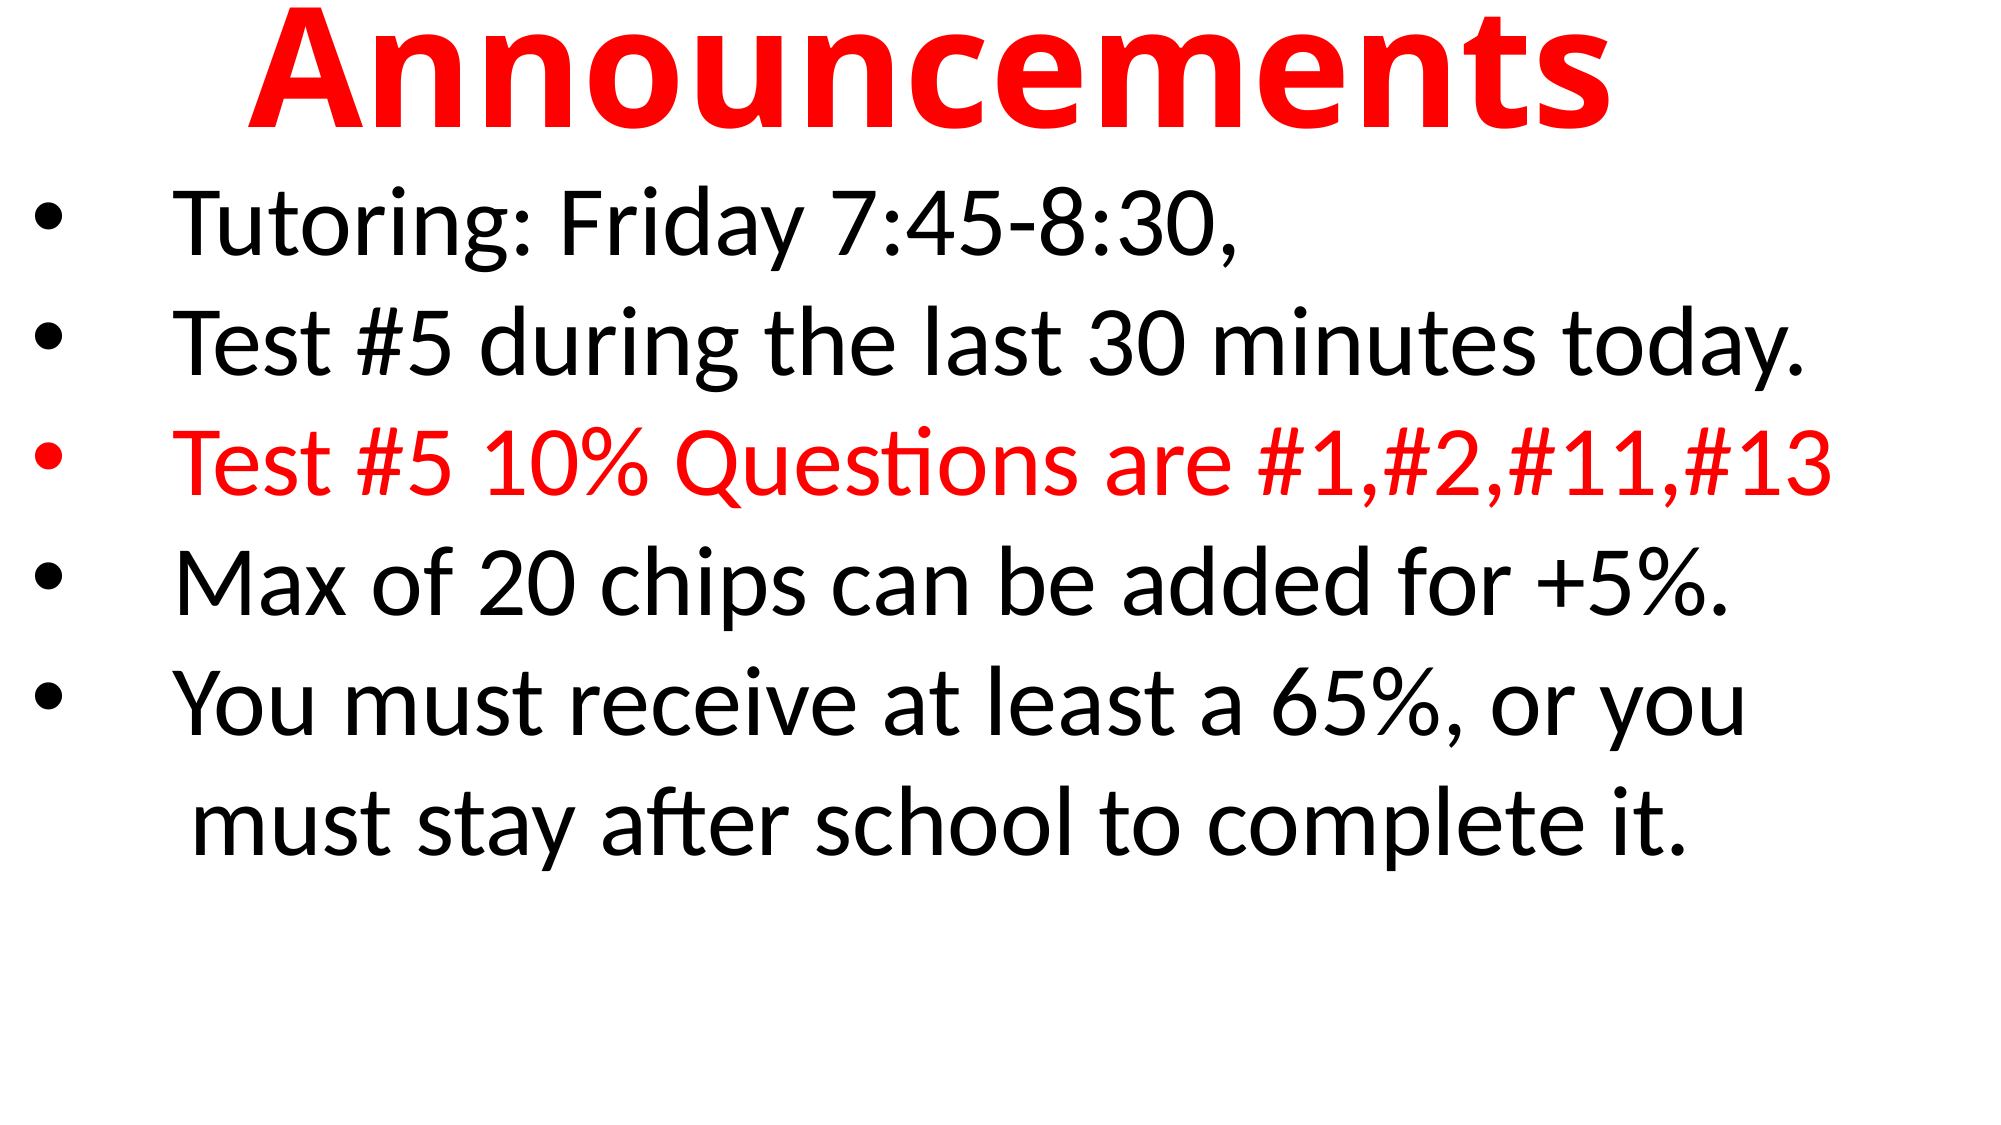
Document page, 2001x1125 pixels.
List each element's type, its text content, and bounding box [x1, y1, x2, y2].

text_box Tutoring: Friday 7:45-8:30, Test #5 during the last 30 minutes today. Test #5 10% Questions are #1,#2,#11,#13 Max of 20 chips can be added for +5%. You must receive at least a 65%, or you must stay after school to complete it. [0, 147, 1870, 1003]
title Announcements [70, 0, 1795, 147]
